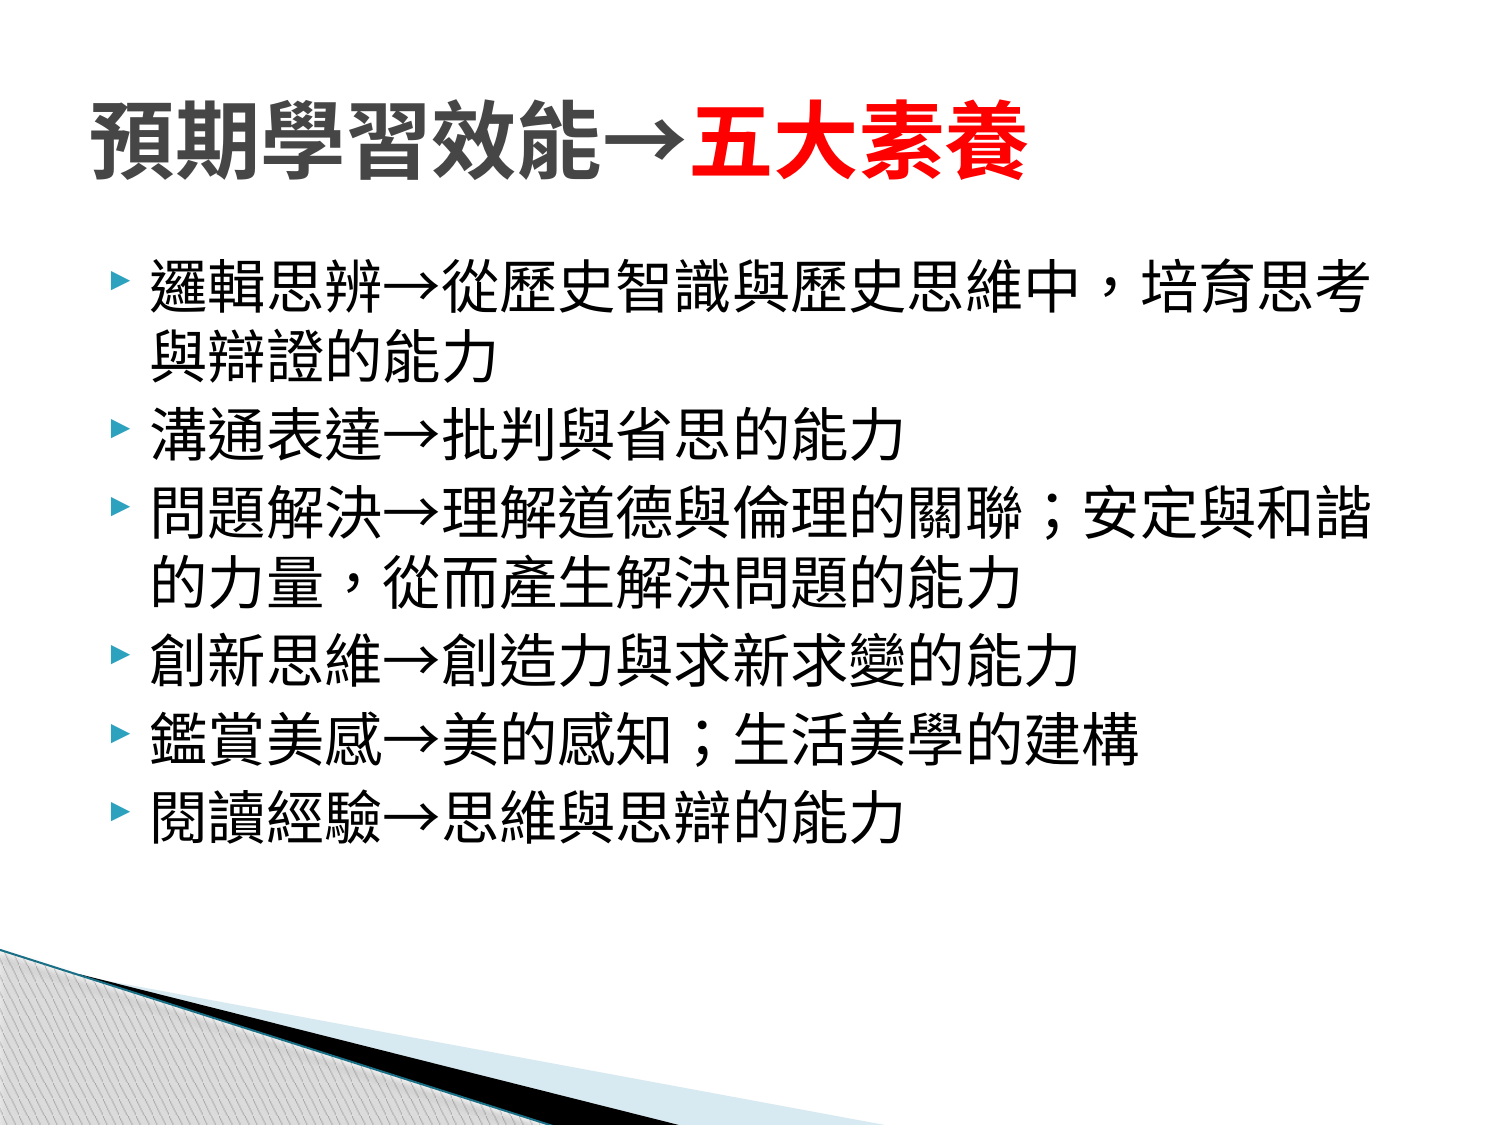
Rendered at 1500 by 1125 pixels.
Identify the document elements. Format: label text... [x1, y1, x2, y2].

list 邏輯思辨→從歷史智識與歷史思維中，培育思考與辯證的能力 溝通表達→批判與省思的能力 問題解決→理解道德與倫理的關聯；安定與和諧的力量，從而產生解決問題的能力 創新思維→創造力與求新求變的能力 鑑賞美感→美的感知；生活美學的建構 閱讀經驗→思維與思辯的能力 [75, 243, 1425, 986]
title 預期學習效能→五大素養 [75, 45, 1425, 233]
